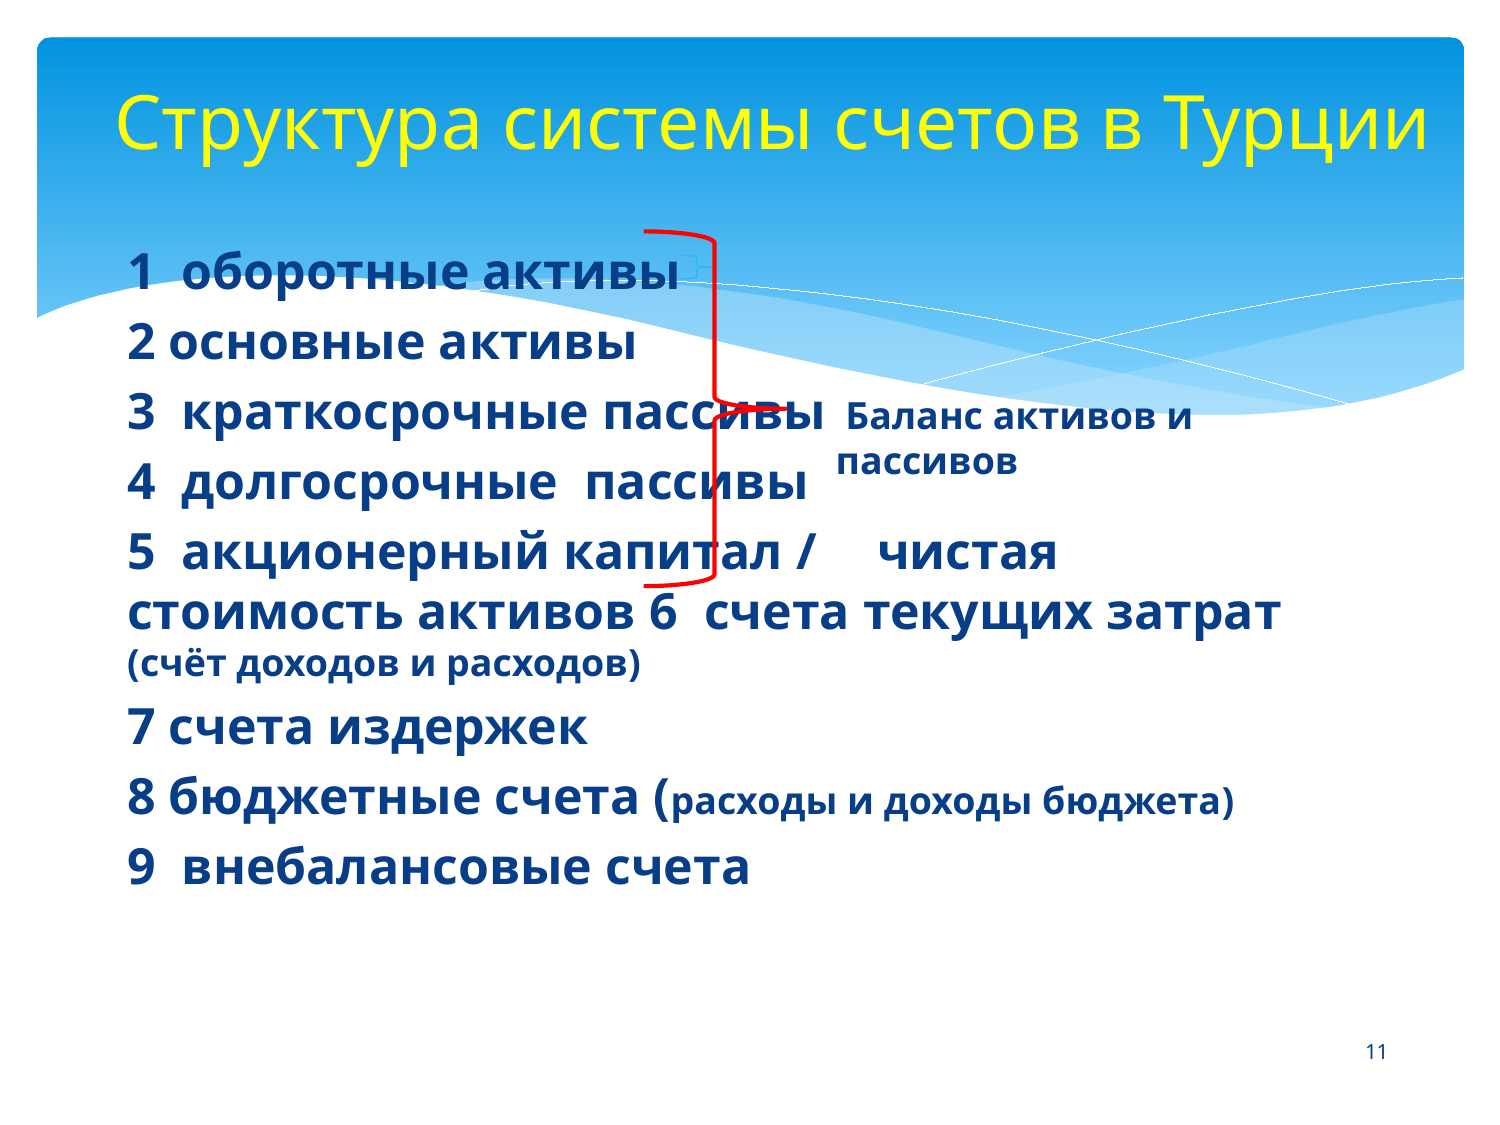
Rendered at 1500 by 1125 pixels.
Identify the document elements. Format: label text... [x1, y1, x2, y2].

text_box Баланс активов и пассивов [820, 384, 1388, 489]
text_box [643, 230, 787, 587]
title Структура системы счетов в Турции [41, 19, 1500, 220]
slide_number 11 [1281, 1023, 1473, 1084]
list 1 оборотные активы 2 основные активы 3 краткосрочные пассивы 4 долгосрочные пассивы 5 акционерный капитал / чистая стоимость активов 6 счета текущих затрат (счёт доходов и расходов) 7 счета издержек 8 бюджетные счета (расходы и доходы бюджета) 9 внебалансовые счета [112, 231, 1328, 976]
